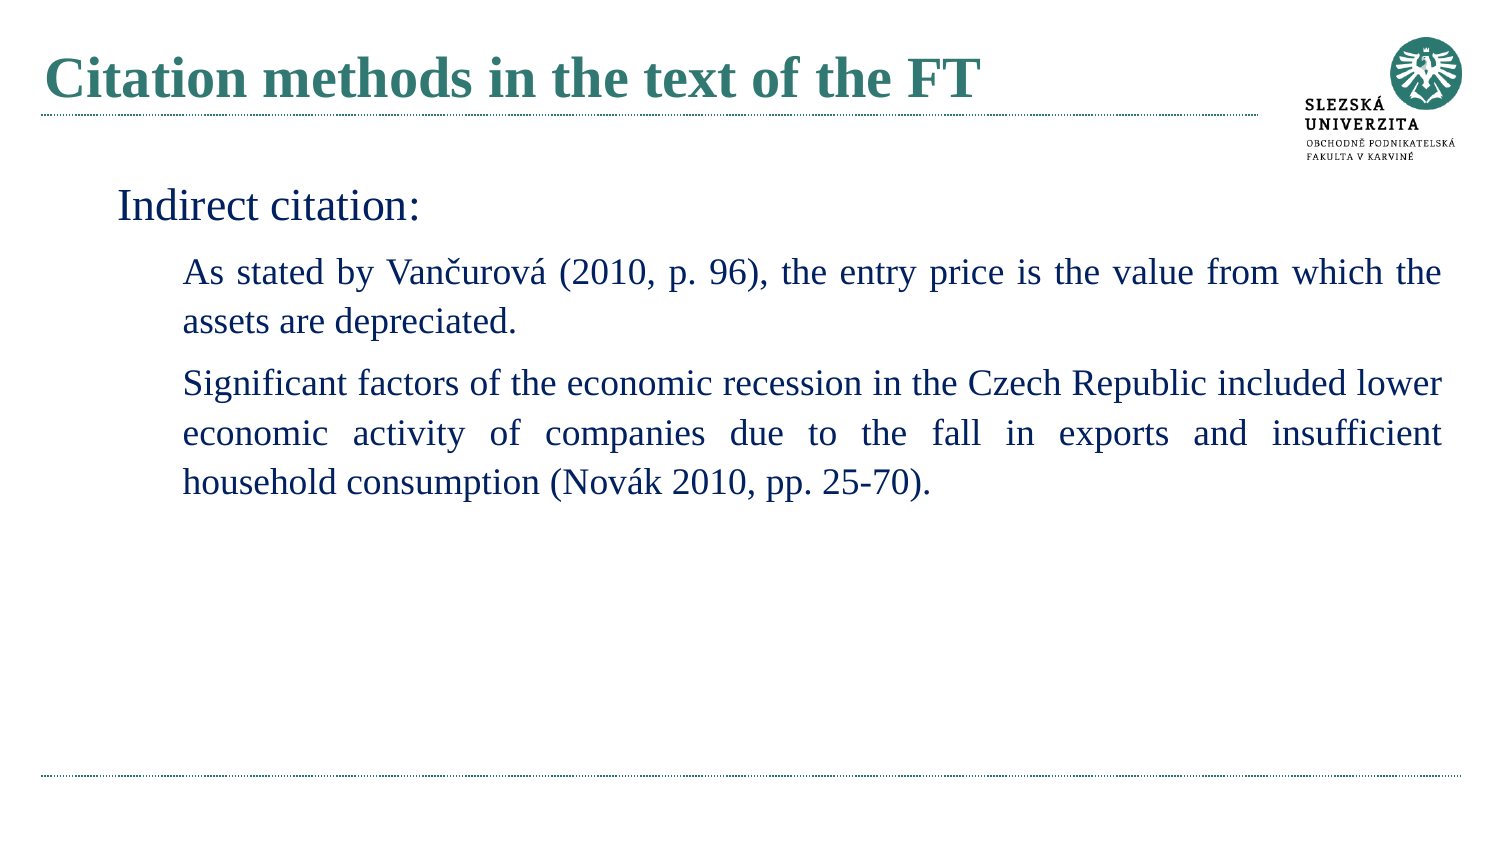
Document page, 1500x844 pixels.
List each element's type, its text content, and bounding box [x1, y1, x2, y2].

picture [1305, 37, 1462, 160]
title Citation methods in the text of the FT [29, 32, 1282, 116]
list Indirect citation: As stated by Vančurová (2010, p. 96), the entry price is the value from which the assets are depreciated. Significant factors of the economic recession in the Czech Republic included lower economic activity of companies due to the fall in exports and insufficient household consumption (Novák 2010, pp. 25-70). [31, 161, 1459, 767]
